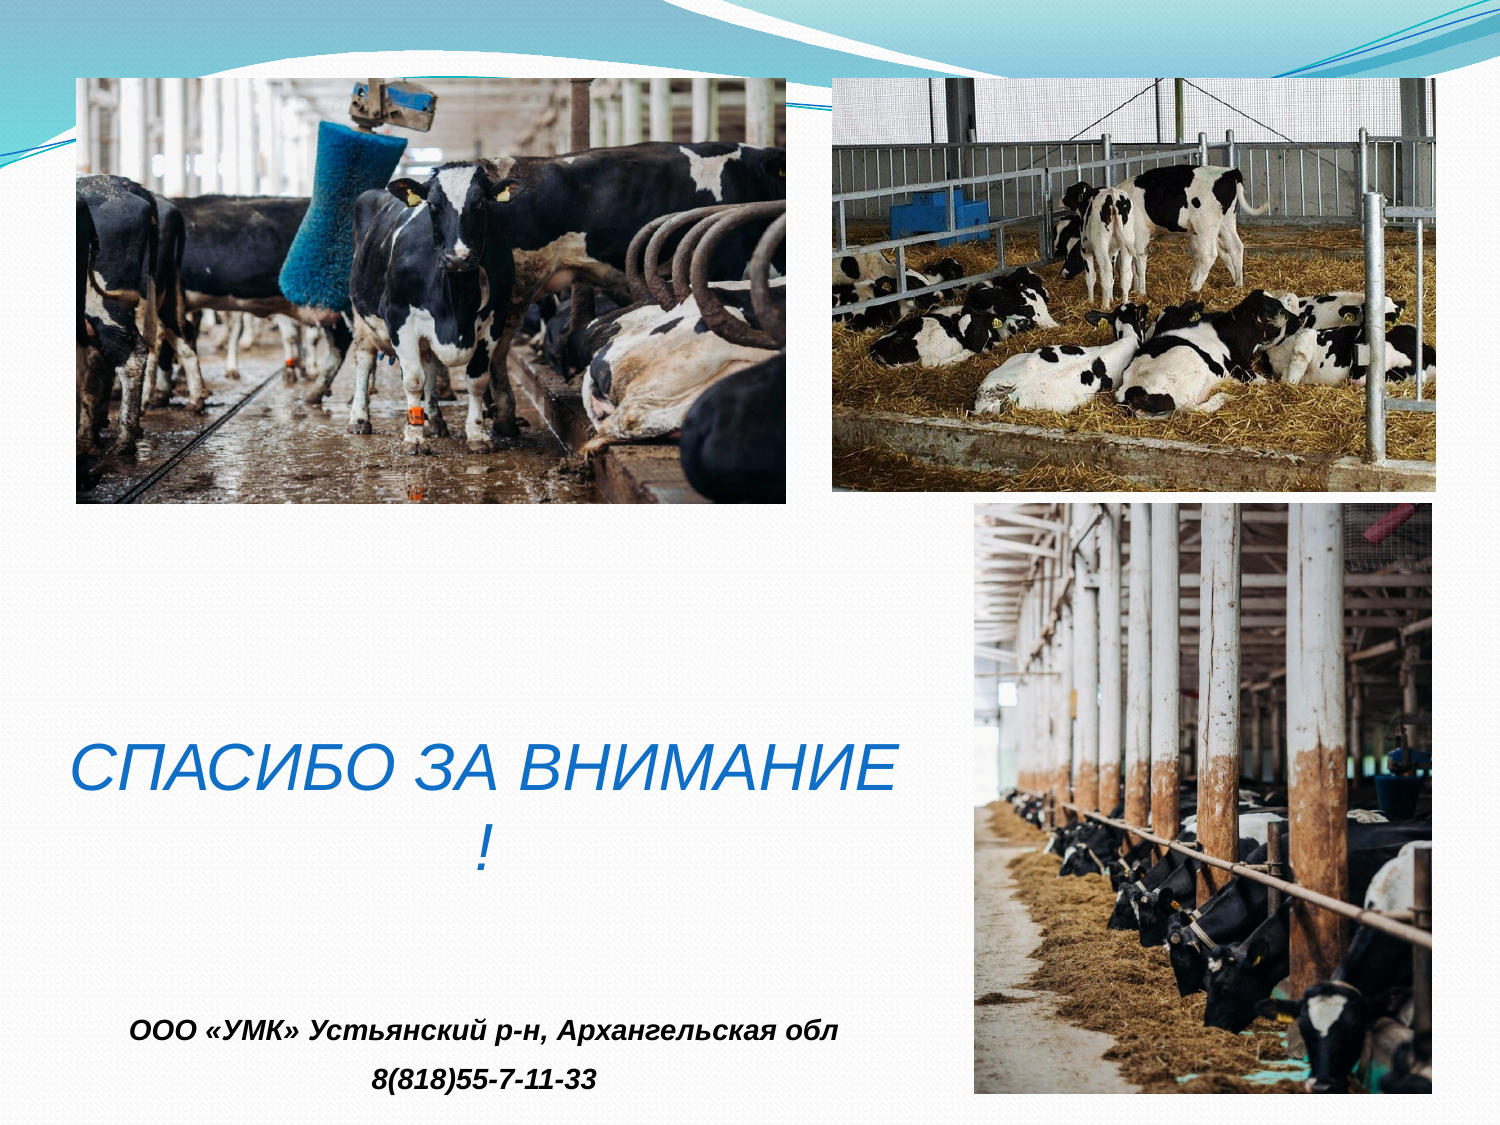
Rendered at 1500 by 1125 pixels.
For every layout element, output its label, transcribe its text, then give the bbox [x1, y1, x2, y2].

picture [76, 77, 786, 504]
picture [832, 77, 1436, 492]
text_box СПАСИБО ЗА ВНИМАНИЕ ! ООО «УМК» Устьянский р-н, Архангельская обл 8(818)55-7-11-33 [53, 716, 916, 1104]
picture [974, 503, 1432, 1095]
